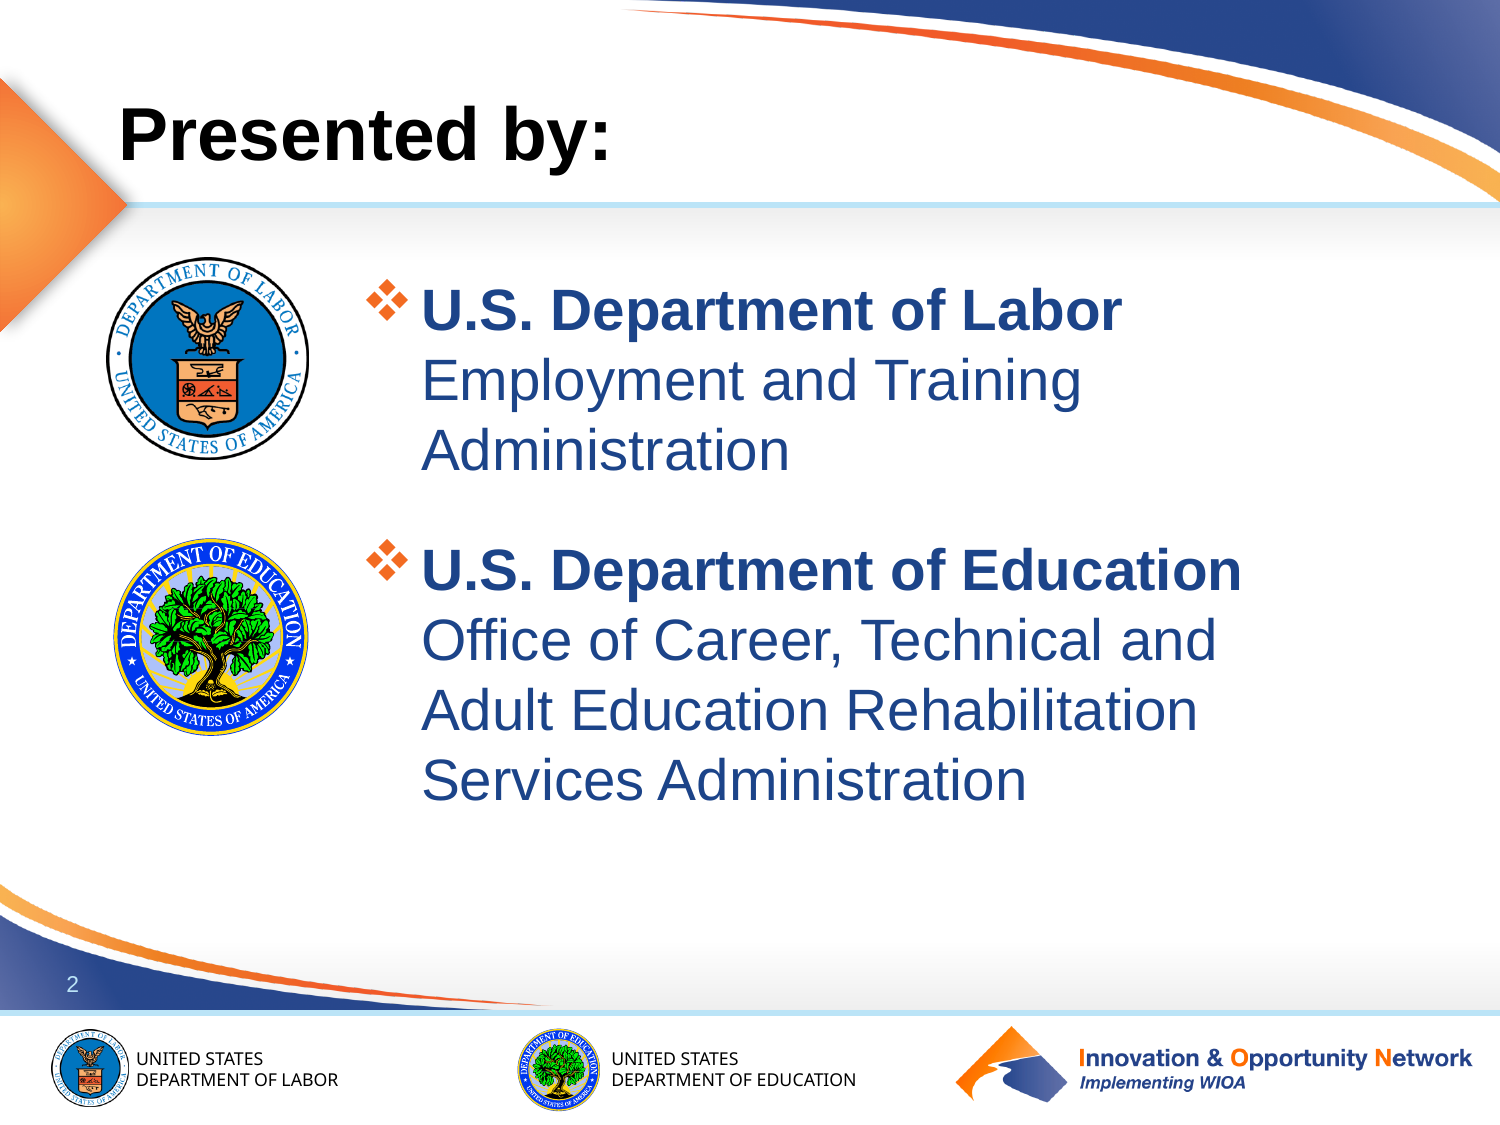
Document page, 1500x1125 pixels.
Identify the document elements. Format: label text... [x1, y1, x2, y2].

picture [106, 257, 309, 460]
title Presented by: [103, 38, 1397, 185]
picture [51, 1029, 129, 1107]
list U.S. Department of Labor Employment and Training Administration U.S. Department of Education Office of Career, Technical and Adult Education Rehabilitation Services Administration [346, 265, 1340, 945]
picture [589, 0, 1500, 202]
picture [946, 1019, 1484, 1111]
picture [113, 538, 309, 736]
picture [0, 882, 573, 1010]
